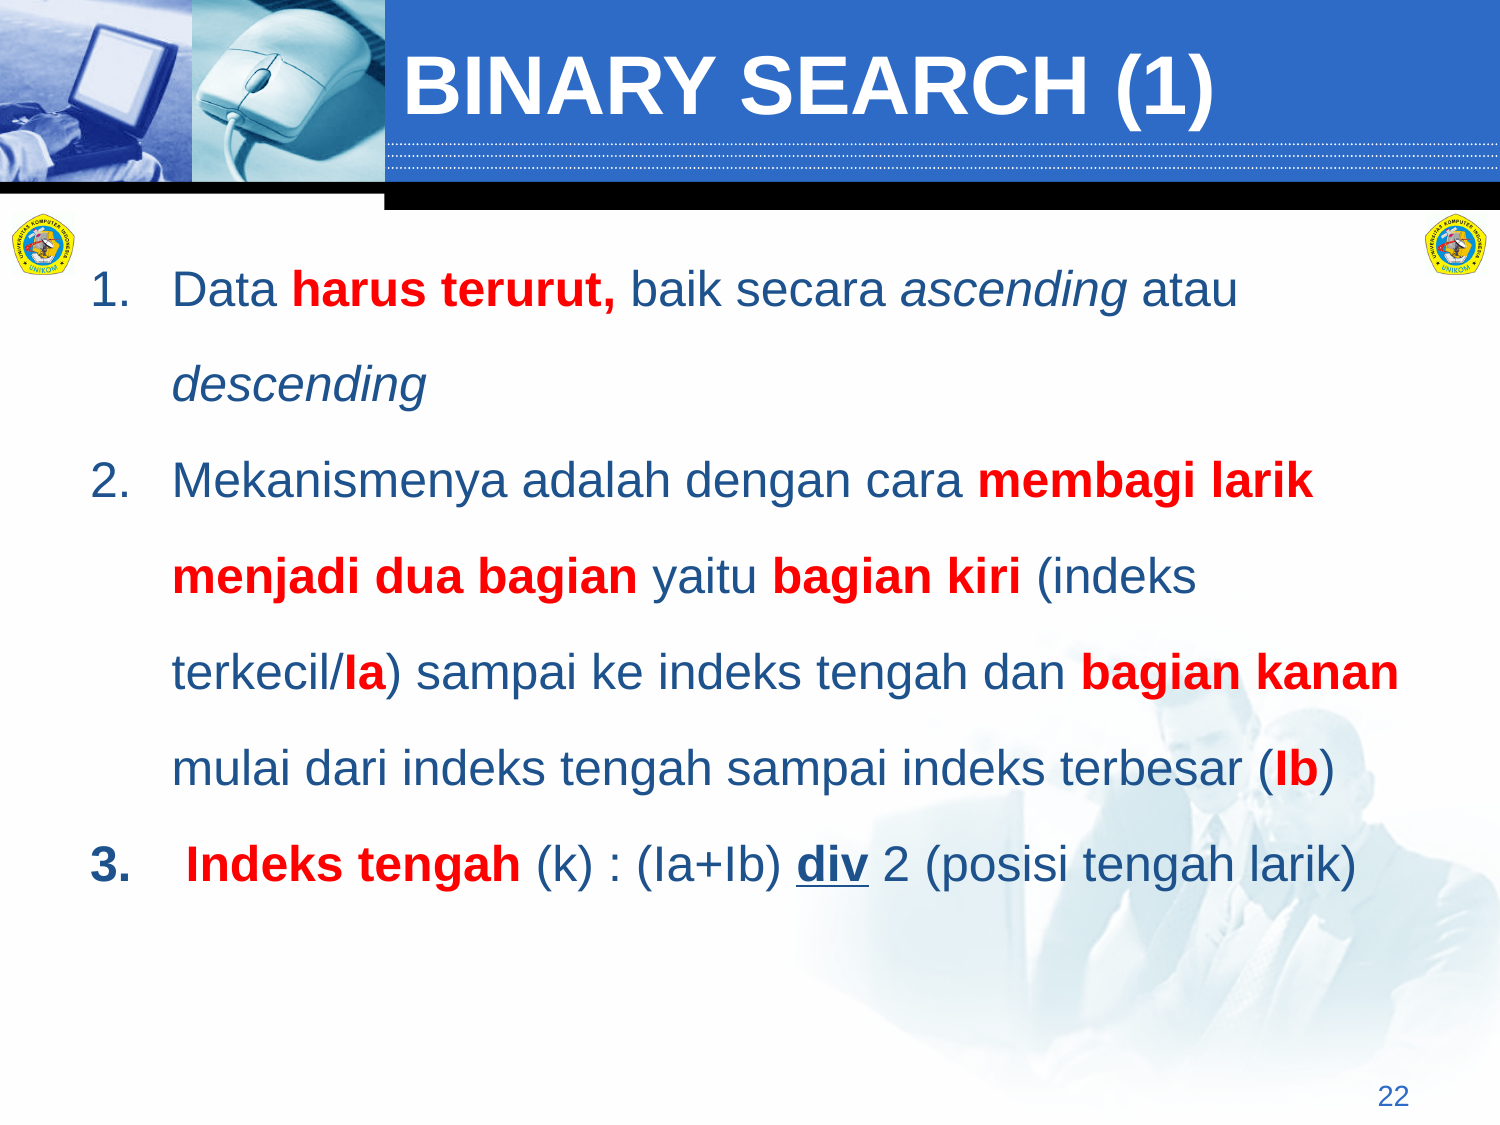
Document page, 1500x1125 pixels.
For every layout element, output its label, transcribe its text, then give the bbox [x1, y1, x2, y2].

title BINARY SEARCH (1) [387, 37, 1451, 126]
list Data harus terurut, baik secara ascending atau descending Mekanismenya adalah dengan cara membagi larik menjadi dua bagian yaitu bagian kiri (indeks terkecil/Ia) sampai ke indeks tengah dan bagian kanan mulai dari indeks tengah sampai indeks terbesar (Ib) Indeks tengah (k) : (Ia+Ib) div 2 (posisi tengah larik) [74, 212, 1426, 1038]
slide_number 22 [1074, 1069, 1426, 1111]
picture [0, 194, 1500, 1125]
picture [0, 0, 385, 181]
